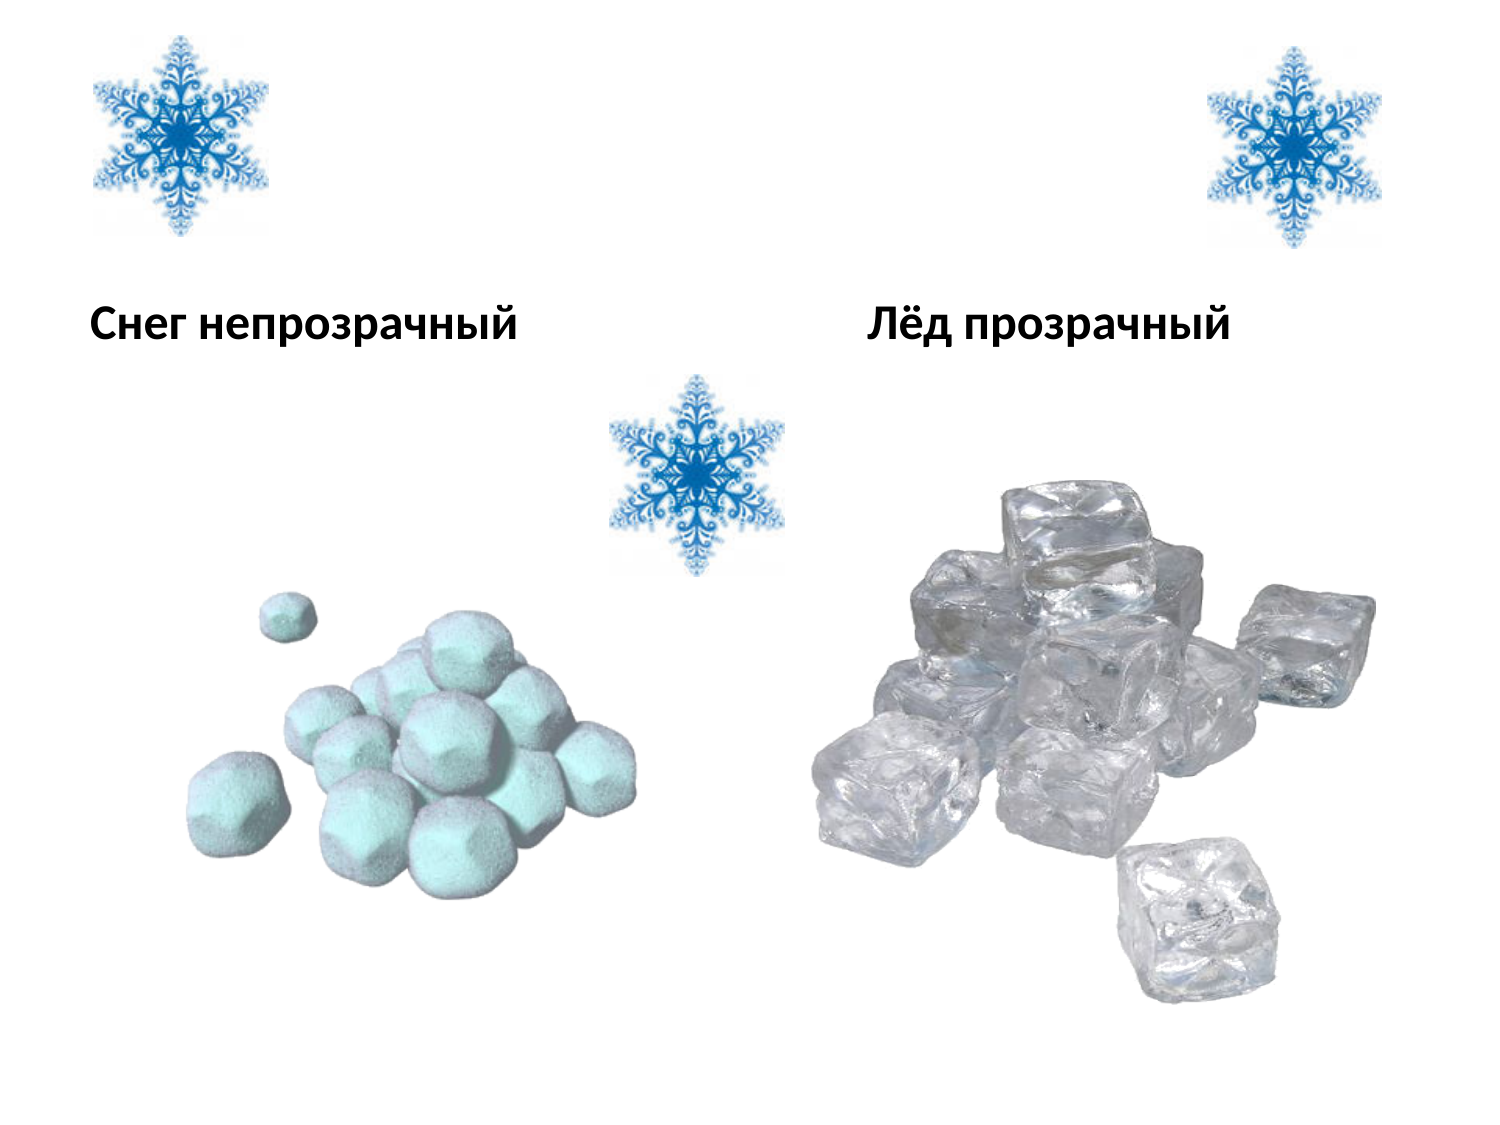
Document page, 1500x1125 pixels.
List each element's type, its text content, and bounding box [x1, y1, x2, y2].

picture [1206, 46, 1383, 249]
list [171, 398, 642, 916]
picture [93, 34, 269, 237]
list Снег непрозрачный [74, 251, 738, 357]
list Лёд прозрачный [761, 251, 1426, 357]
picture [609, 374, 785, 577]
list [811, 480, 1376, 1006]
